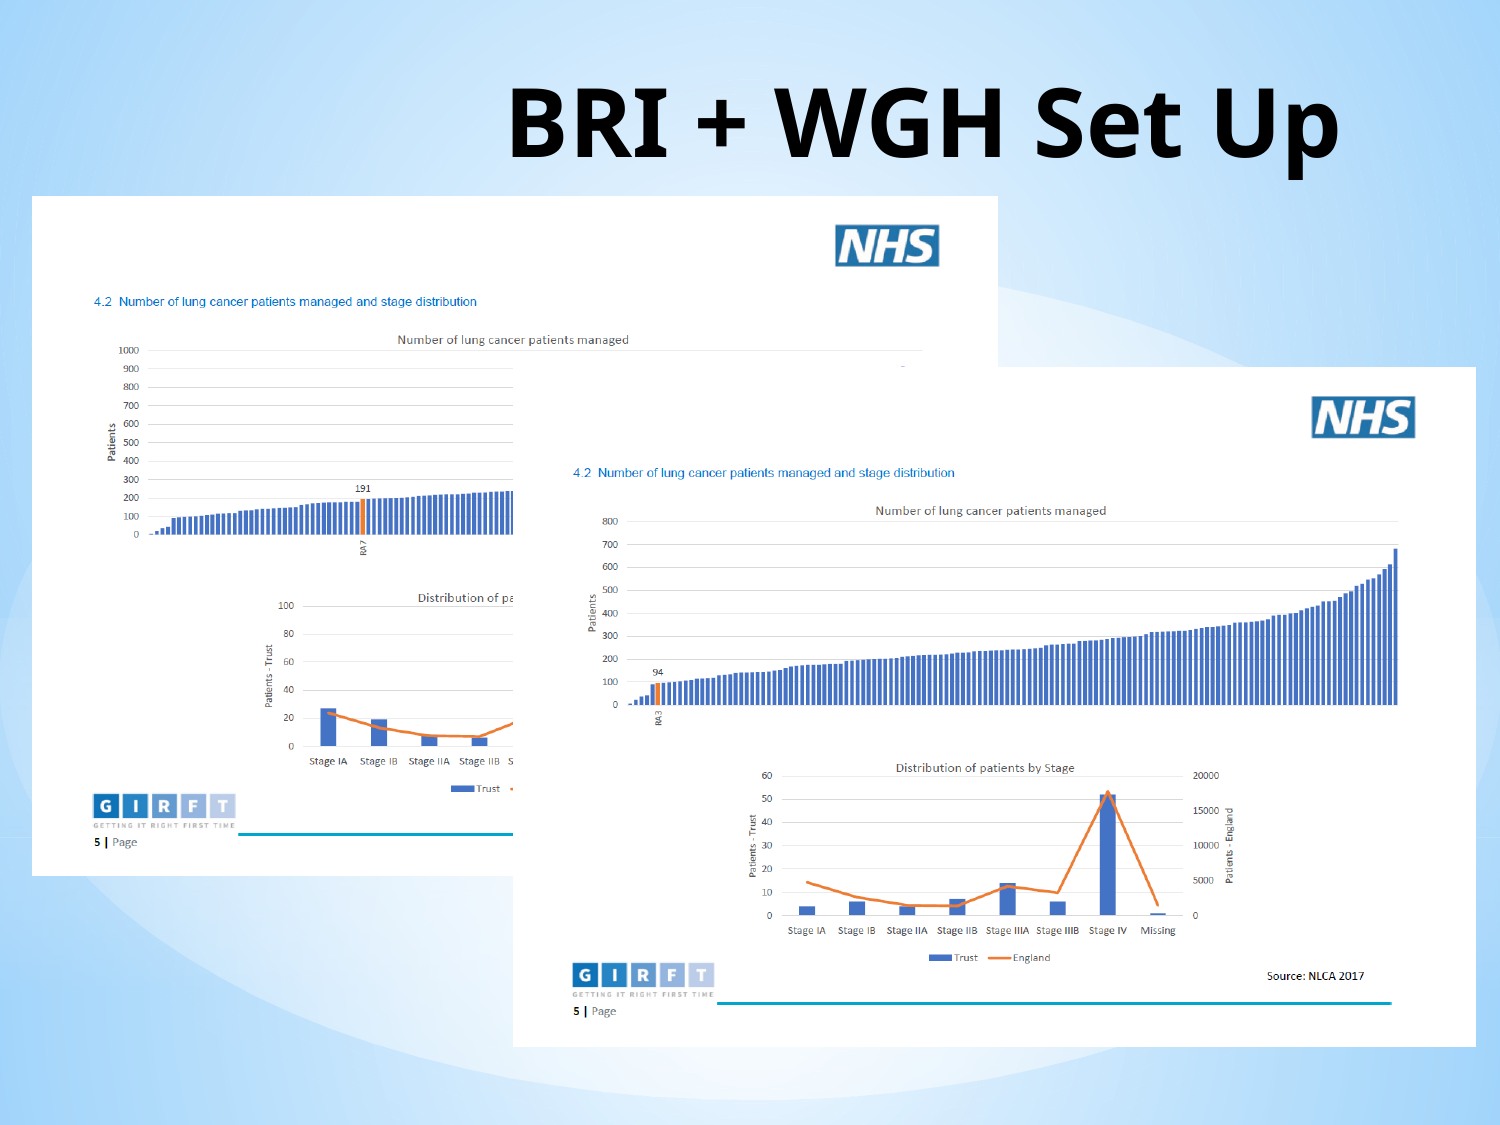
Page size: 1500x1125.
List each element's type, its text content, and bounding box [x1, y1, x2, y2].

title BRI + WGH Set Up [289, 54, 1358, 243]
picture [513, 366, 1477, 1047]
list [31, 195, 998, 876]
